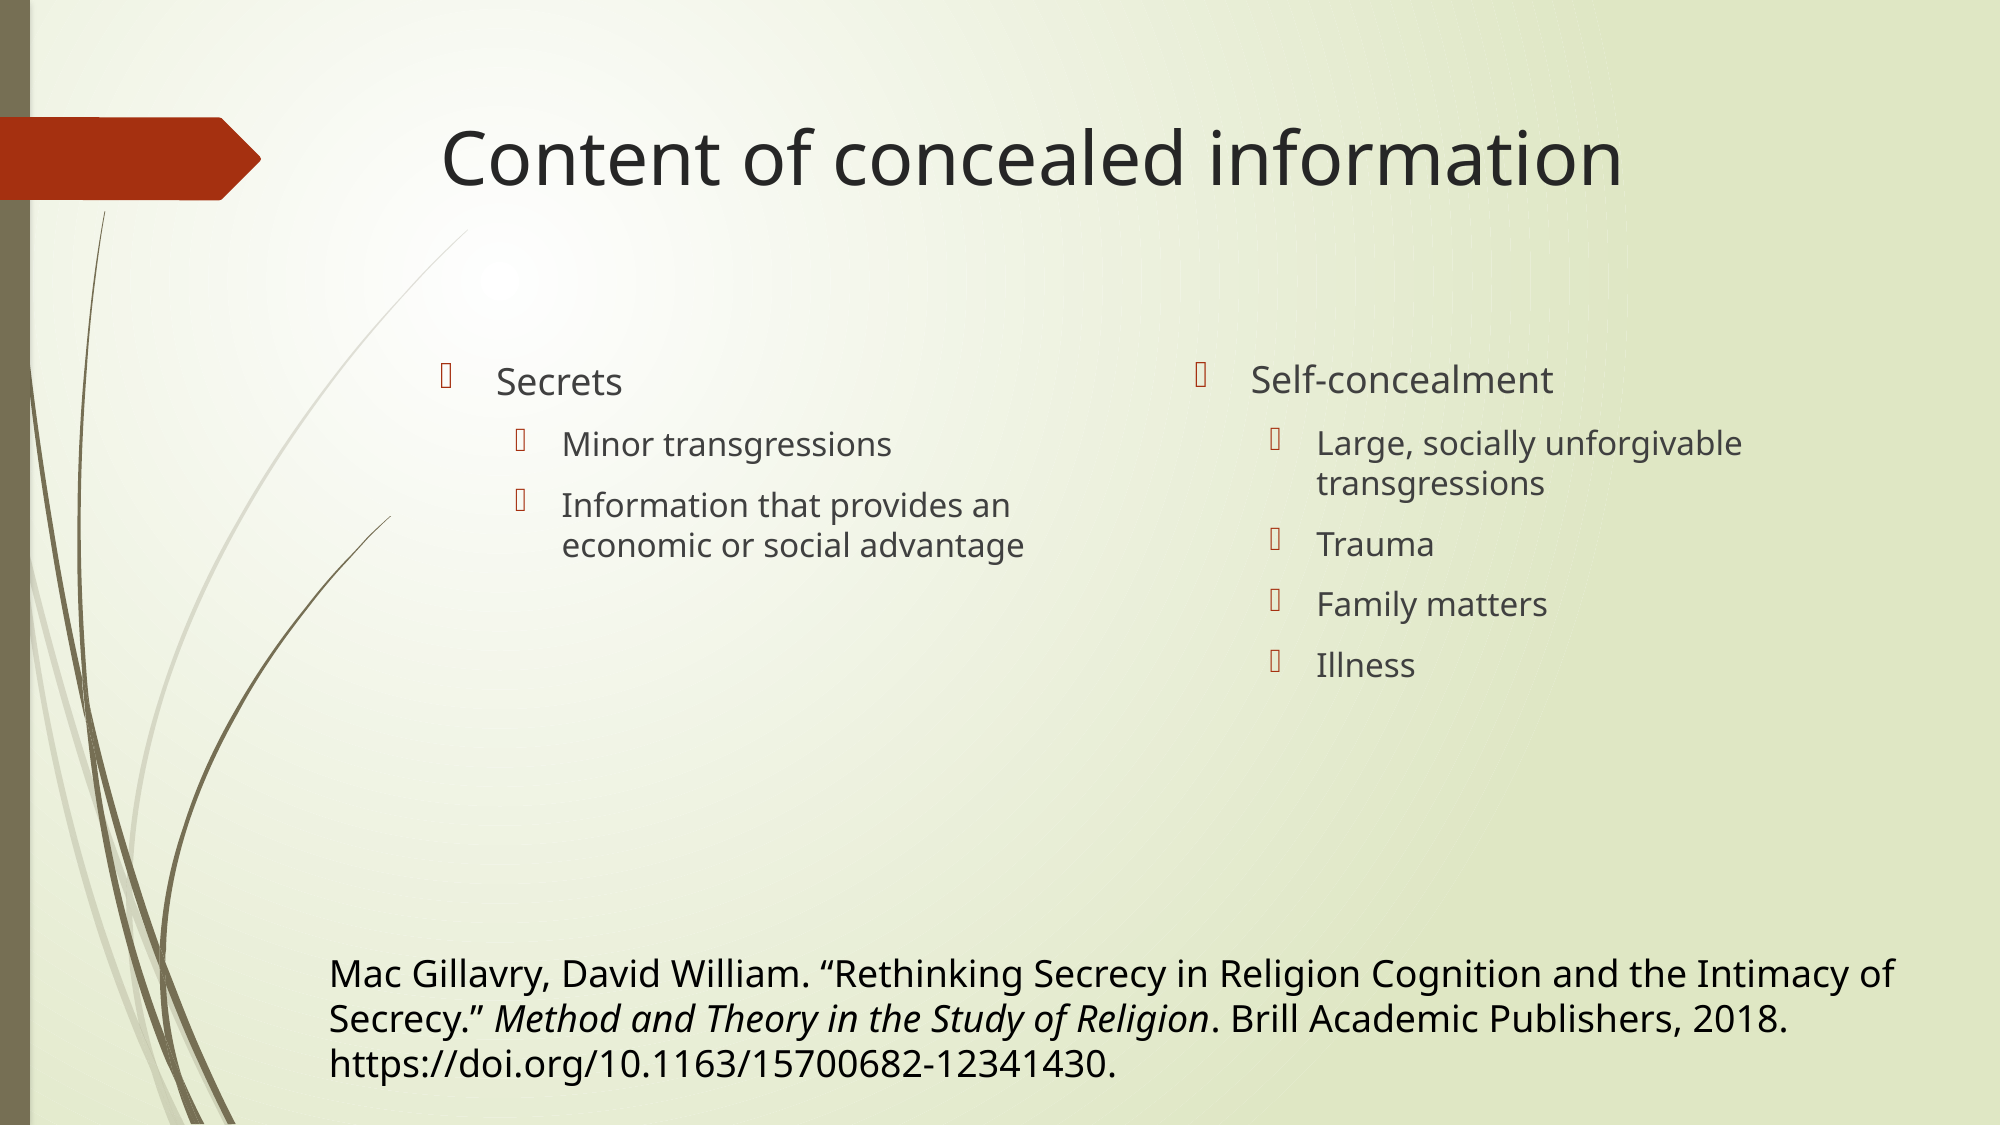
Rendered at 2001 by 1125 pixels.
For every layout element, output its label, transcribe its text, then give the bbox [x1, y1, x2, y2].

text_box Mac Gillavry, David William. “Rethinking Secrecy in Religion Cognition and the Intimacy of Secrecy.” Method and Theory in the Study of Religion. Brill Academic Publishers, 2018. https://doi.org/10.1163/15700682-12341430. [314, 942, 1985, 1093]
list Secrets Minor transgressions Information that provides an economic or social advantage [424, 350, 1133, 942]
list Self-concealment Large, socially unforgivable transgressions Trauma Family matters Illness [1179, 348, 1888, 942]
title Content of concealed information [425, 102, 1888, 313]
